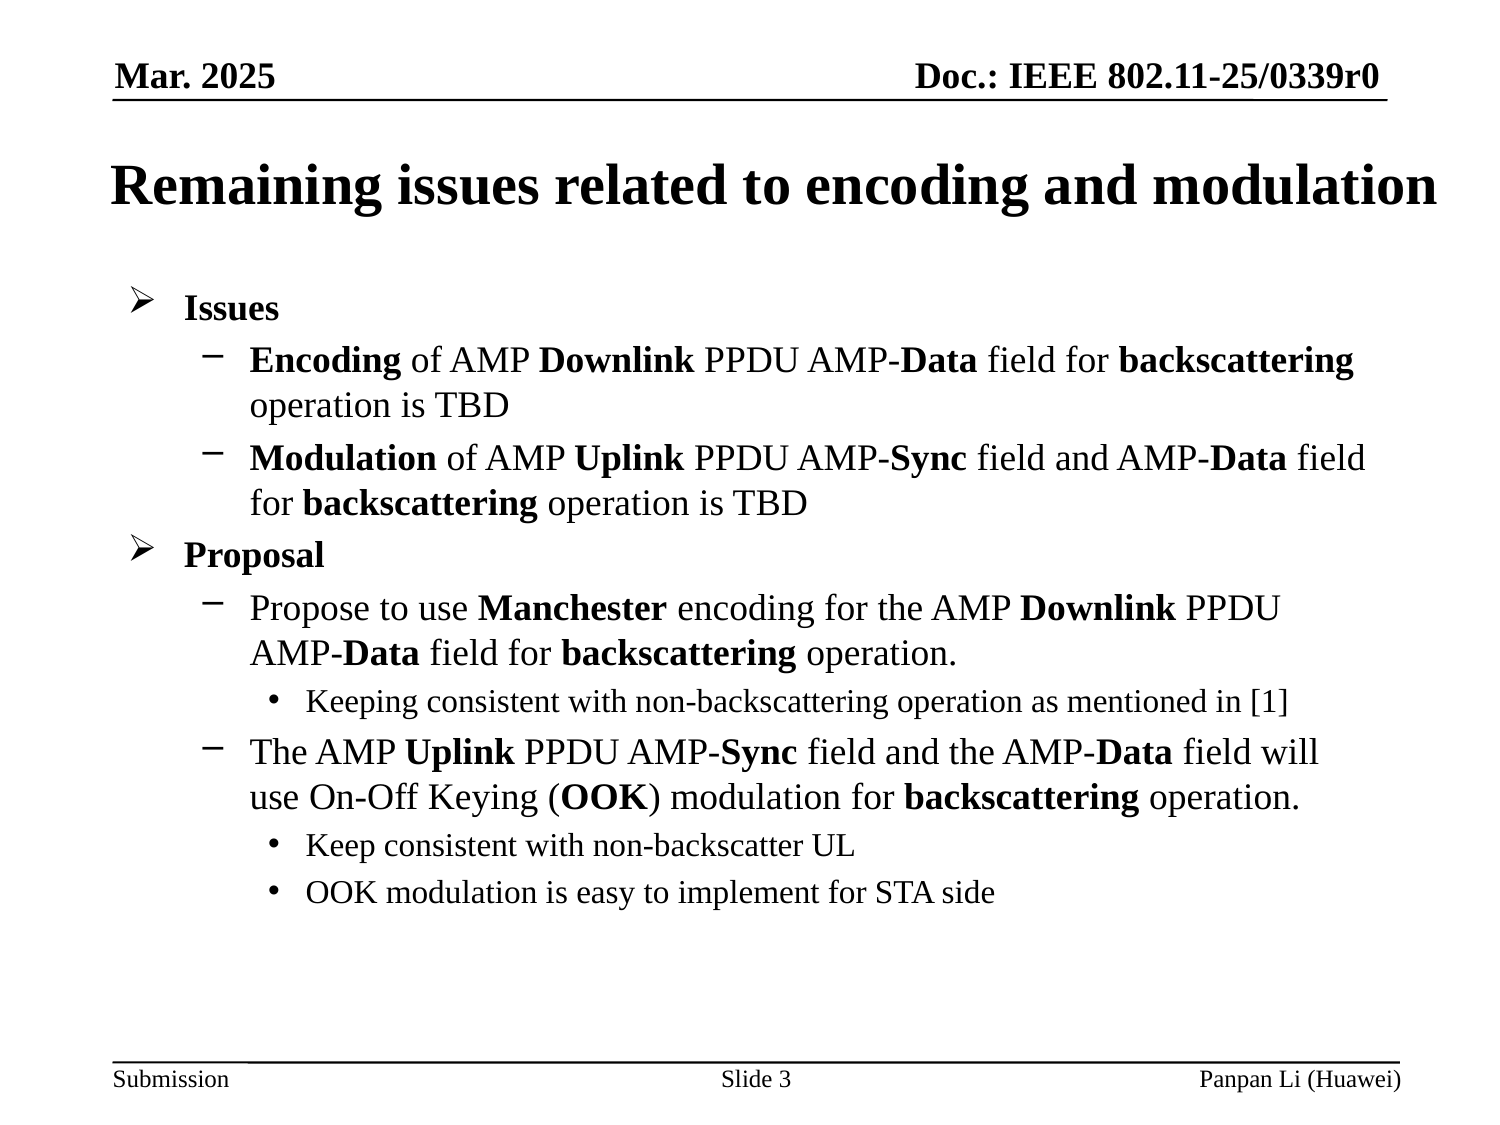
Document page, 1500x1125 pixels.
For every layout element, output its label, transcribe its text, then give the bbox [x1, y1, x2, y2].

title Remaining issues related to encoding and modulation [74, 112, 1476, 251]
list Issues Encoding of AMP Downlink PPDU AMP-Data field for backscattering operation is TBD Modulation of AMP Uplink PPDU AMP-Sync field and AMP-Data field for backscattering operation is TBD Proposal Propose to use Manchester encoding for the AMP Downlink PPDU AMP-Data field for backscattering operation. Keeping consistent with non-backscattering operation as mentioned in [1] The AMP Uplink PPDU AMP-Sync field and the AMP-Data field will use On-Off Keying (OOK) modulation for backscattering operation. Keep consistent with non-backscatter UL OOK modulation is easy to implement for STA side [112, 274, 1388, 1038]
footer Panpan Li (Huawei) [949, 1061, 1402, 1093]
slide_number Slide 3 [712, 1061, 800, 1093]
